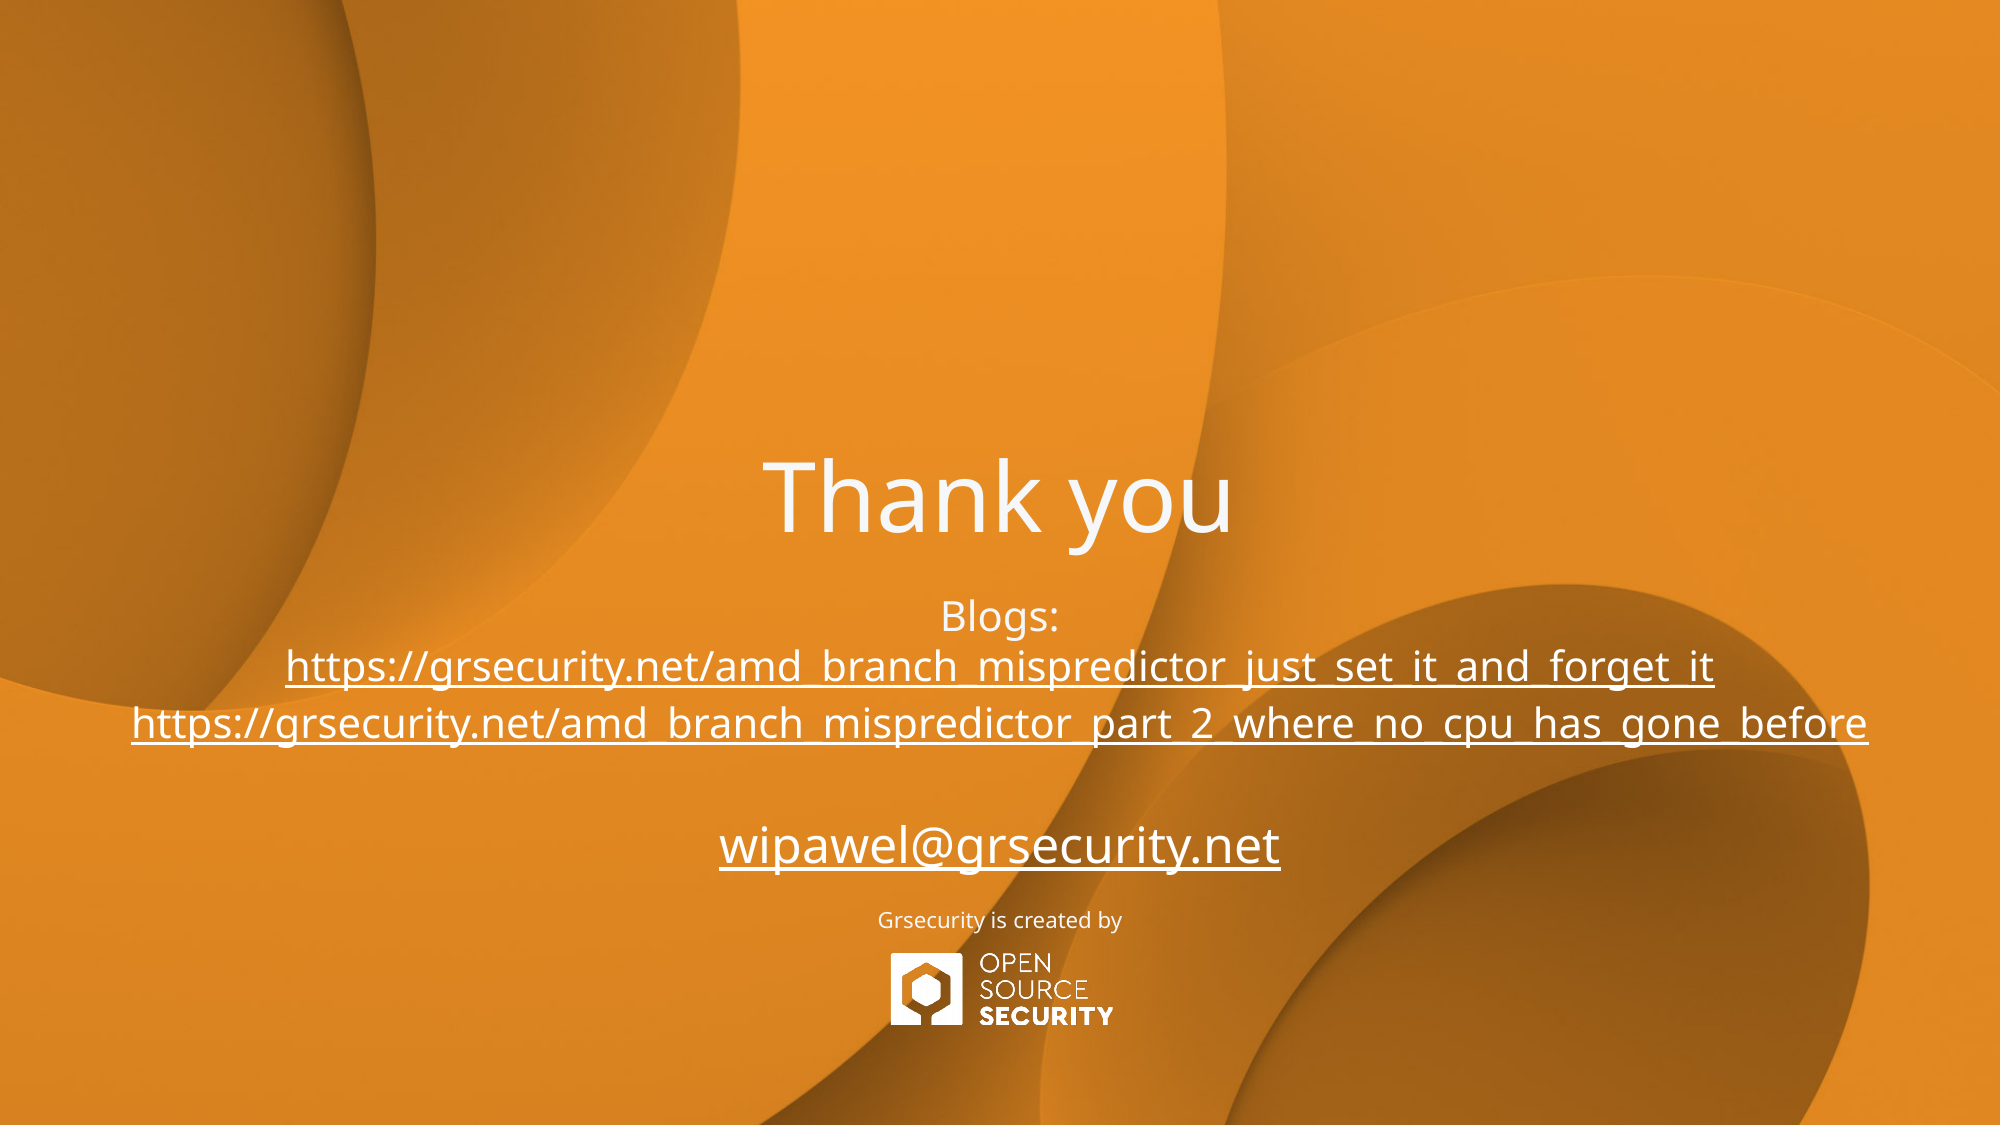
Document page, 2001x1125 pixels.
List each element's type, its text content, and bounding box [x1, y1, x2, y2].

title Thank you [68, 418, 1932, 567]
subtitle Blogs: https://grsecurity.net/amd_branch_mispredictor_just_set_it_and_forget_it https://grsecurity.net/amd_branch_mispredictor_part_2_where_no_cpu_has_gone_before wipawel@grsecurity.net [68, 574, 1932, 882]
picture [0, 0, 2000, 1125]
